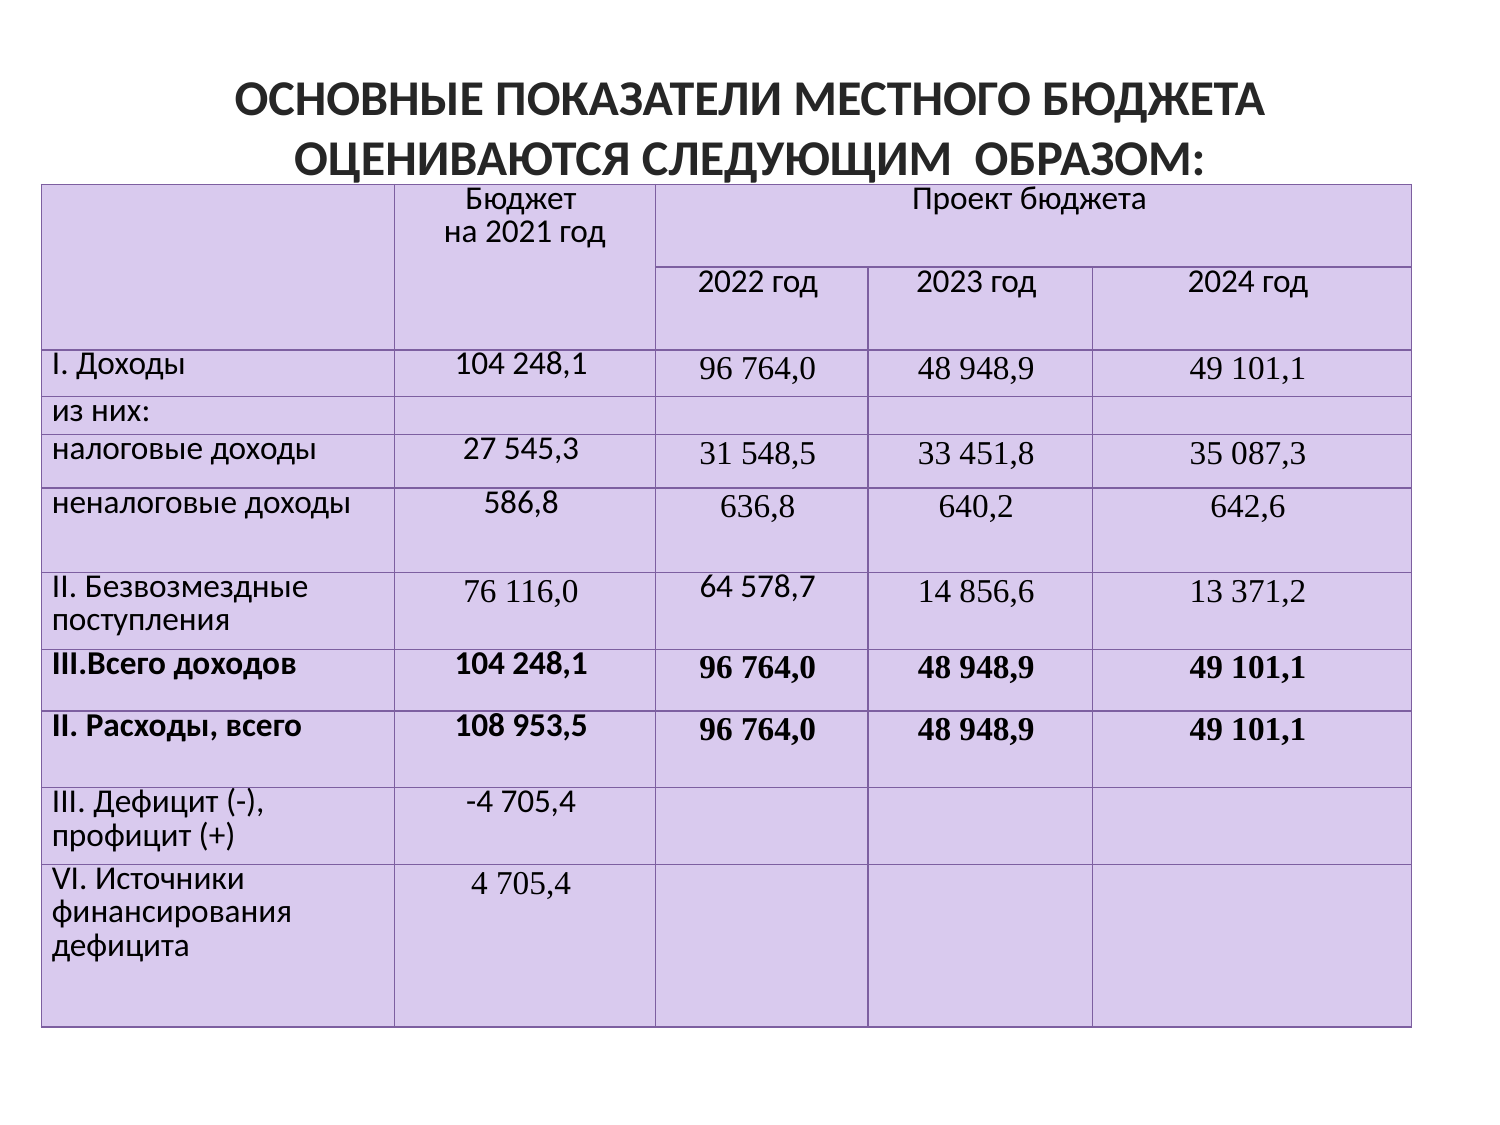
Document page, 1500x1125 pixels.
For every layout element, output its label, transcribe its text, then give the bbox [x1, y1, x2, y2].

table_cell 49 101,1 [1093, 351, 1411, 396]
table_cell 636,8 [656, 489, 867, 572]
table_cell [656, 397, 867, 434]
table_cell [1093, 788, 1411, 864]
table_cell III.Всего доходов [42, 650, 394, 710]
table_cell I. Доходы [42, 351, 394, 396]
table_cell 14 856,6 [869, 573, 1092, 649]
table_cell 96 764,0 [656, 650, 867, 710]
table_cell 49 101,1 [1093, 650, 1411, 710]
table_cell [1093, 397, 1411, 434]
table_cell из них: [42, 397, 394, 434]
table_cell [869, 397, 1092, 434]
table_header [42, 185, 394, 349]
table_cell 4 705,4 [395, 865, 655, 1026]
table_cell 48 948,9 [869, 351, 1092, 396]
table_cell 2024 год [1093, 268, 1411, 349]
table_cell 48 948,9 [869, 712, 1092, 787]
table_header Проект бюджета [656, 185, 1411, 266]
table_cell 31 548,5 [656, 435, 867, 487]
table_header Бюджет на 2021 год [395, 185, 655, 349]
table_cell 48 948,9 [869, 650, 1092, 710]
table_cell III. Дефицит (-), профицит (+) [42, 788, 394, 864]
table_cell 27 545,3 [395, 435, 655, 487]
table_cell 76 116,0 [395, 573, 655, 649]
table_cell 2022 год [656, 268, 867, 349]
table_cell 108 953,5 [395, 712, 655, 787]
table_cell налоговые доходы [42, 435, 394, 487]
table_cell 96 764,0 [656, 351, 867, 396]
table_cell [1093, 865, 1411, 1026]
table_cell 13 371,2 [1093, 573, 1411, 649]
table_cell [656, 865, 867, 1026]
table_cell [656, 788, 867, 864]
table_cell 640,2 [869, 489, 1092, 572]
table_cell 104 248,1 [395, 650, 655, 710]
title Основные показатели местного бюджета оцениваются следующим образом: [75, 19, 1425, 233]
table_cell 49 101,1 [1093, 712, 1411, 787]
table_cell 2023 год [869, 268, 1092, 349]
table_cell II. Безвозмездные поступления [42, 573, 394, 649]
table_cell 642,6 [1093, 489, 1411, 572]
table_cell 586,8 [395, 489, 655, 572]
table_cell 96 764,0 [656, 712, 867, 787]
table_cell II. Расходы, всего [42, 712, 394, 787]
table_cell 104 248,1 [395, 351, 655, 396]
table_cell [869, 788, 1092, 864]
table_cell 64 578,7 [656, 573, 867, 649]
table_cell [869, 865, 1092, 1026]
table_cell -4 705,4 [395, 788, 655, 864]
table_cell 35 087,3 [1093, 435, 1411, 487]
table_cell 33 451,8 [869, 435, 1092, 487]
table_cell неналоговые доходы [42, 489, 394, 572]
table_cell VI. Источники финансирования дефицита [42, 865, 394, 1026]
table_cell [395, 397, 655, 434]
